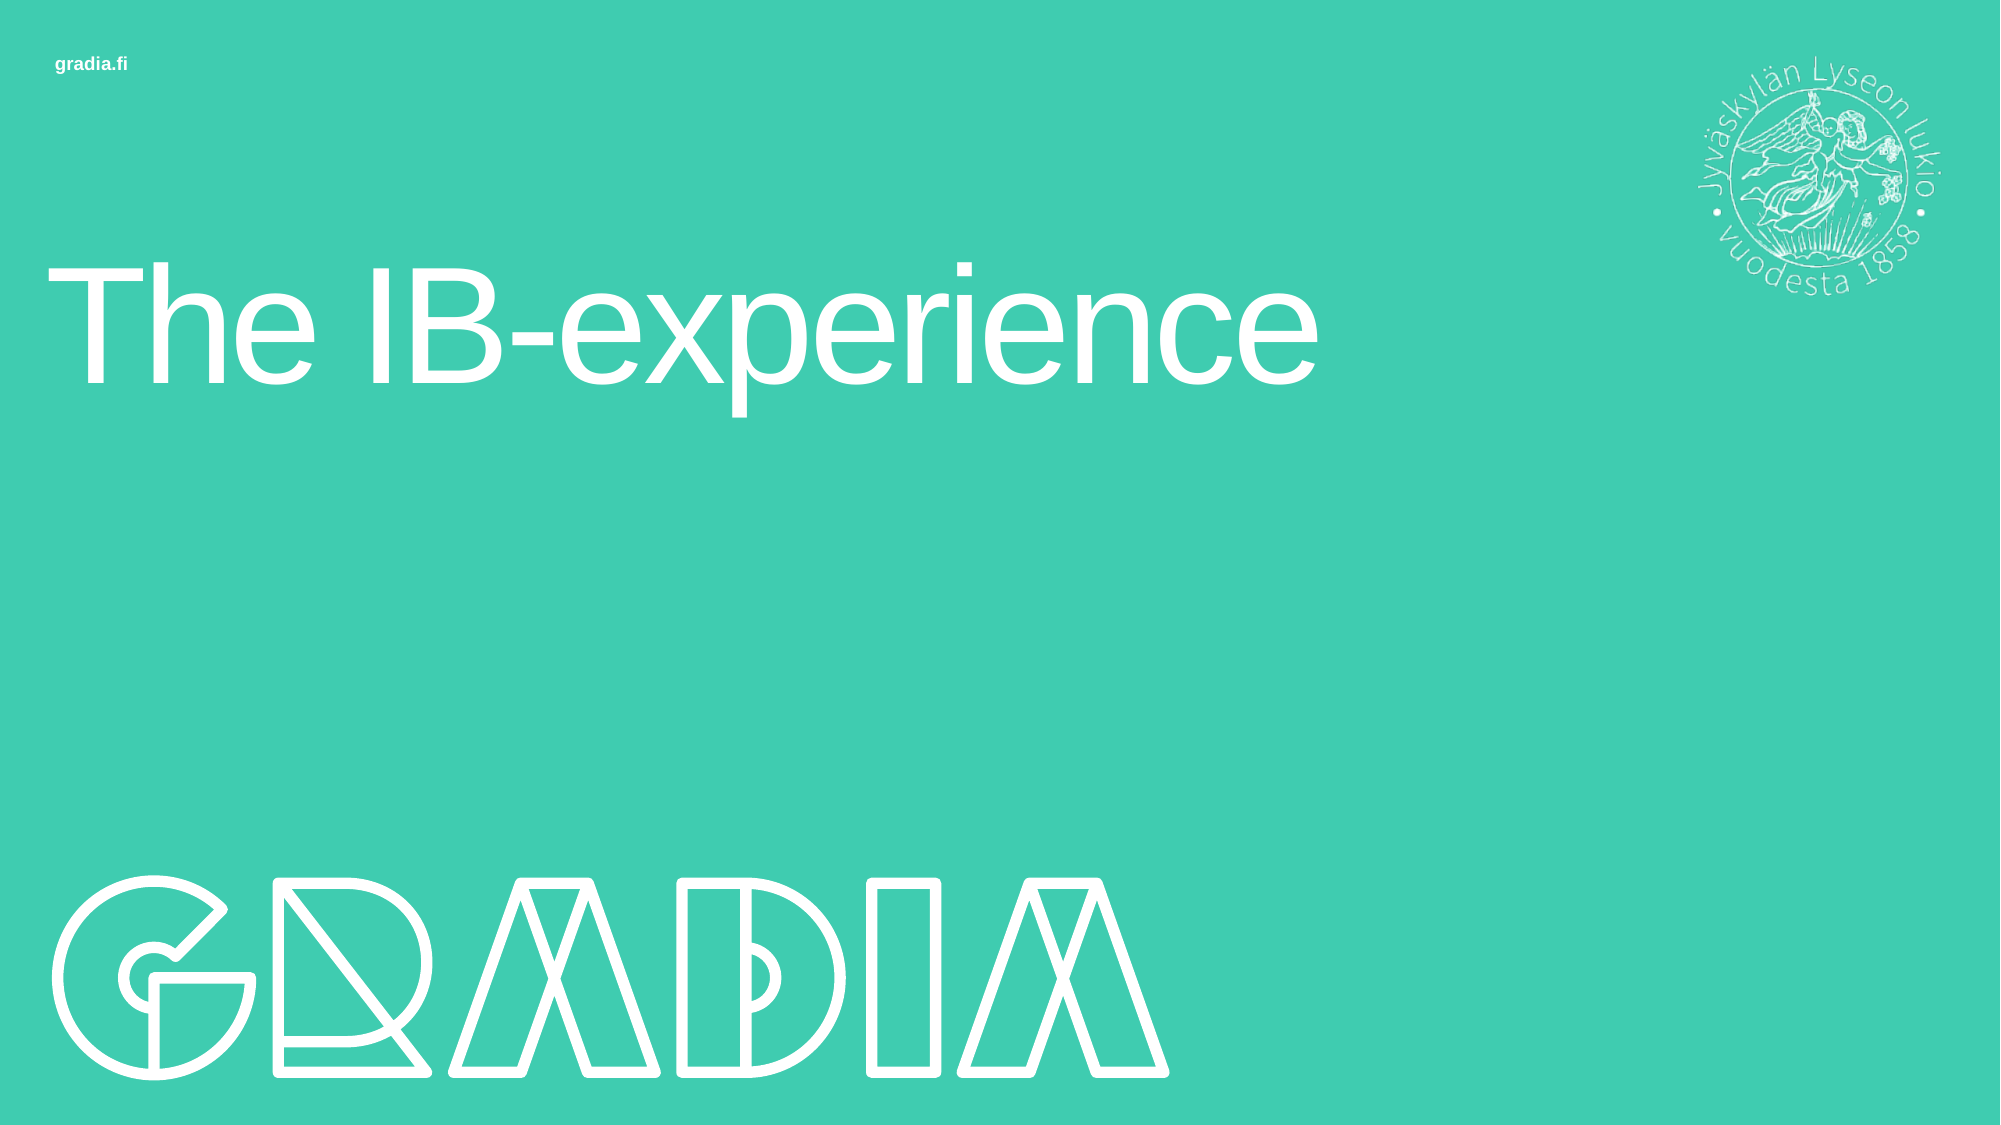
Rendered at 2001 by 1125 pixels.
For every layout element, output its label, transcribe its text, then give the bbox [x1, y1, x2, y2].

title The IB-experience [45, 232, 1957, 624]
